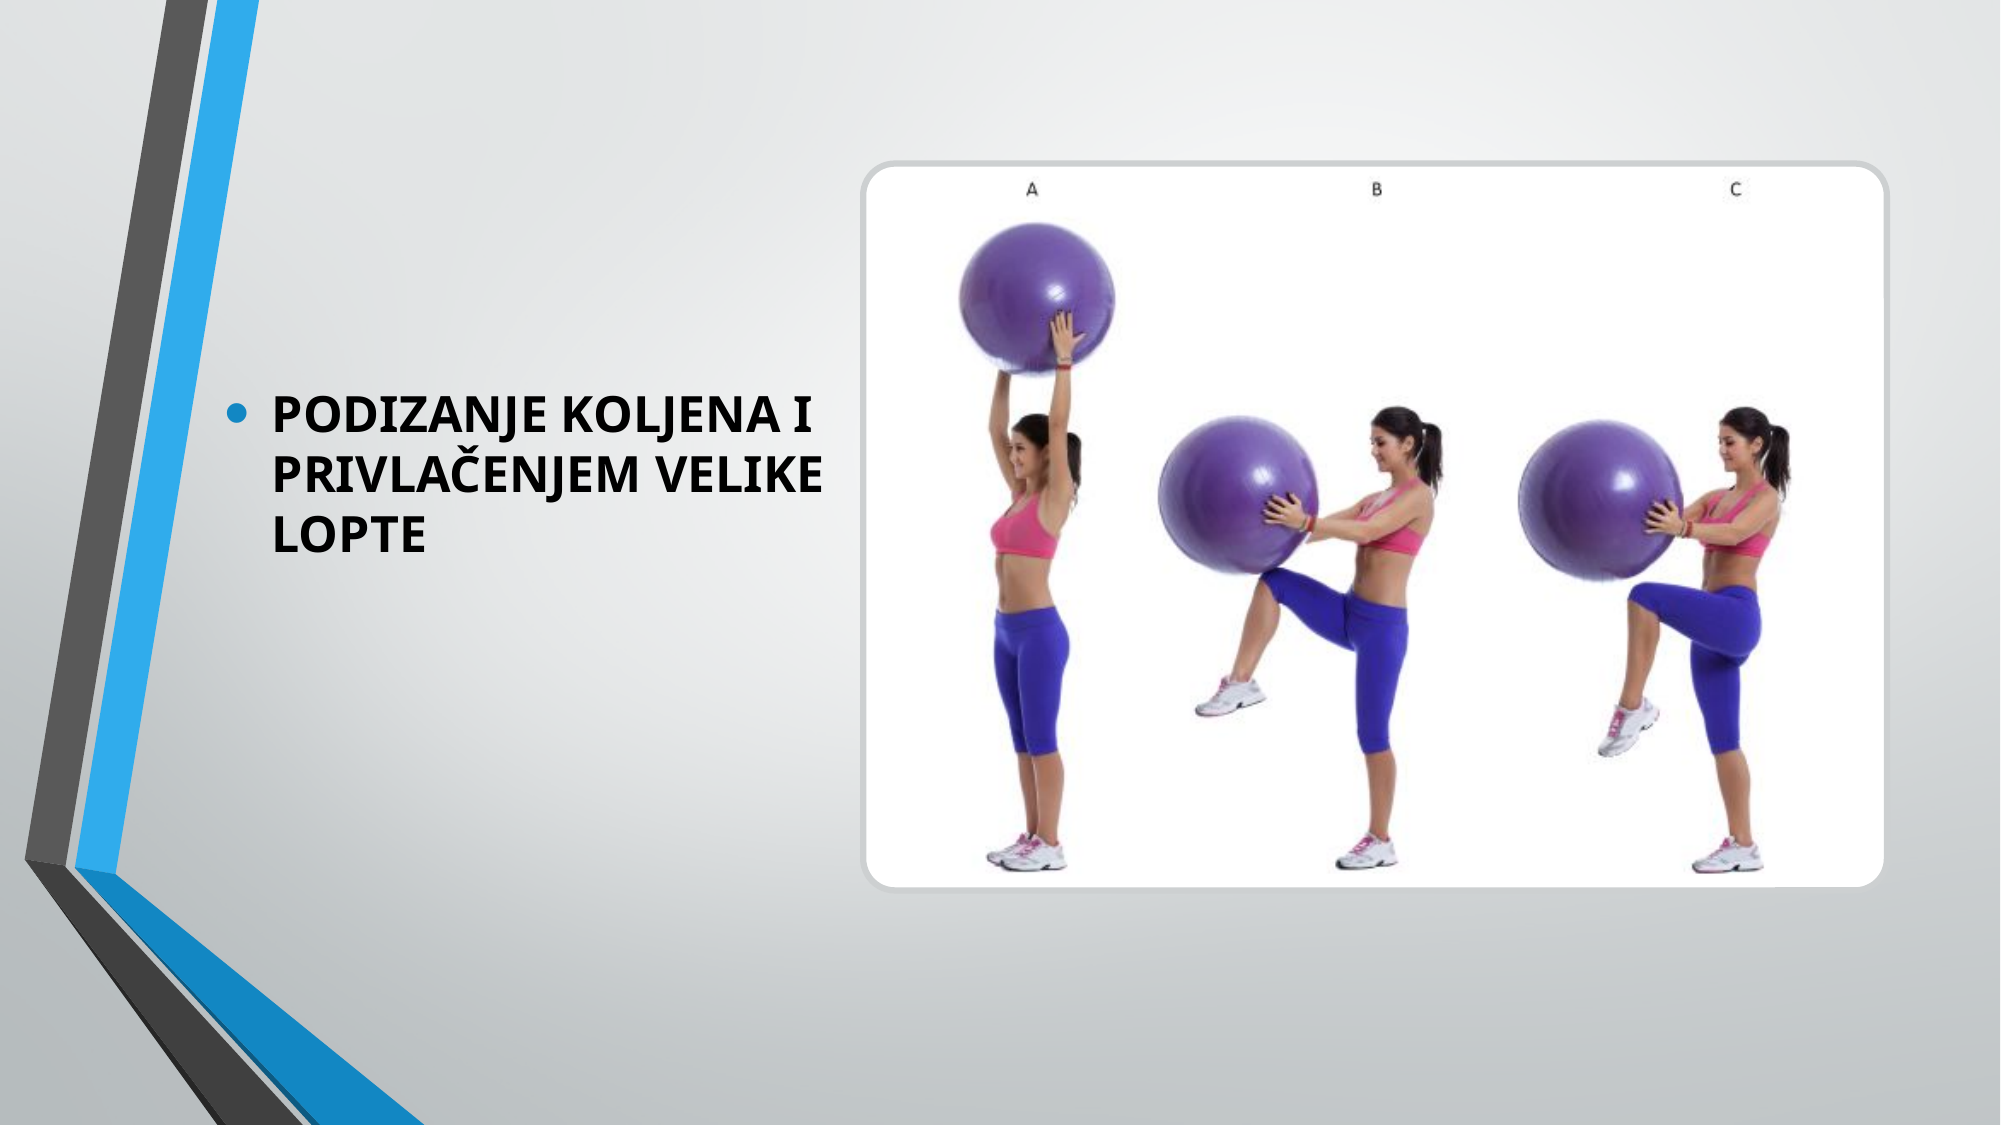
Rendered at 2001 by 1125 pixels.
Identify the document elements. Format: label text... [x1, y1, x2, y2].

picture [862, 163, 1888, 891]
list PODIZANJE KOLJENA I PRIVLAČENJEM VELIKE LOPTE [209, 375, 847, 888]
